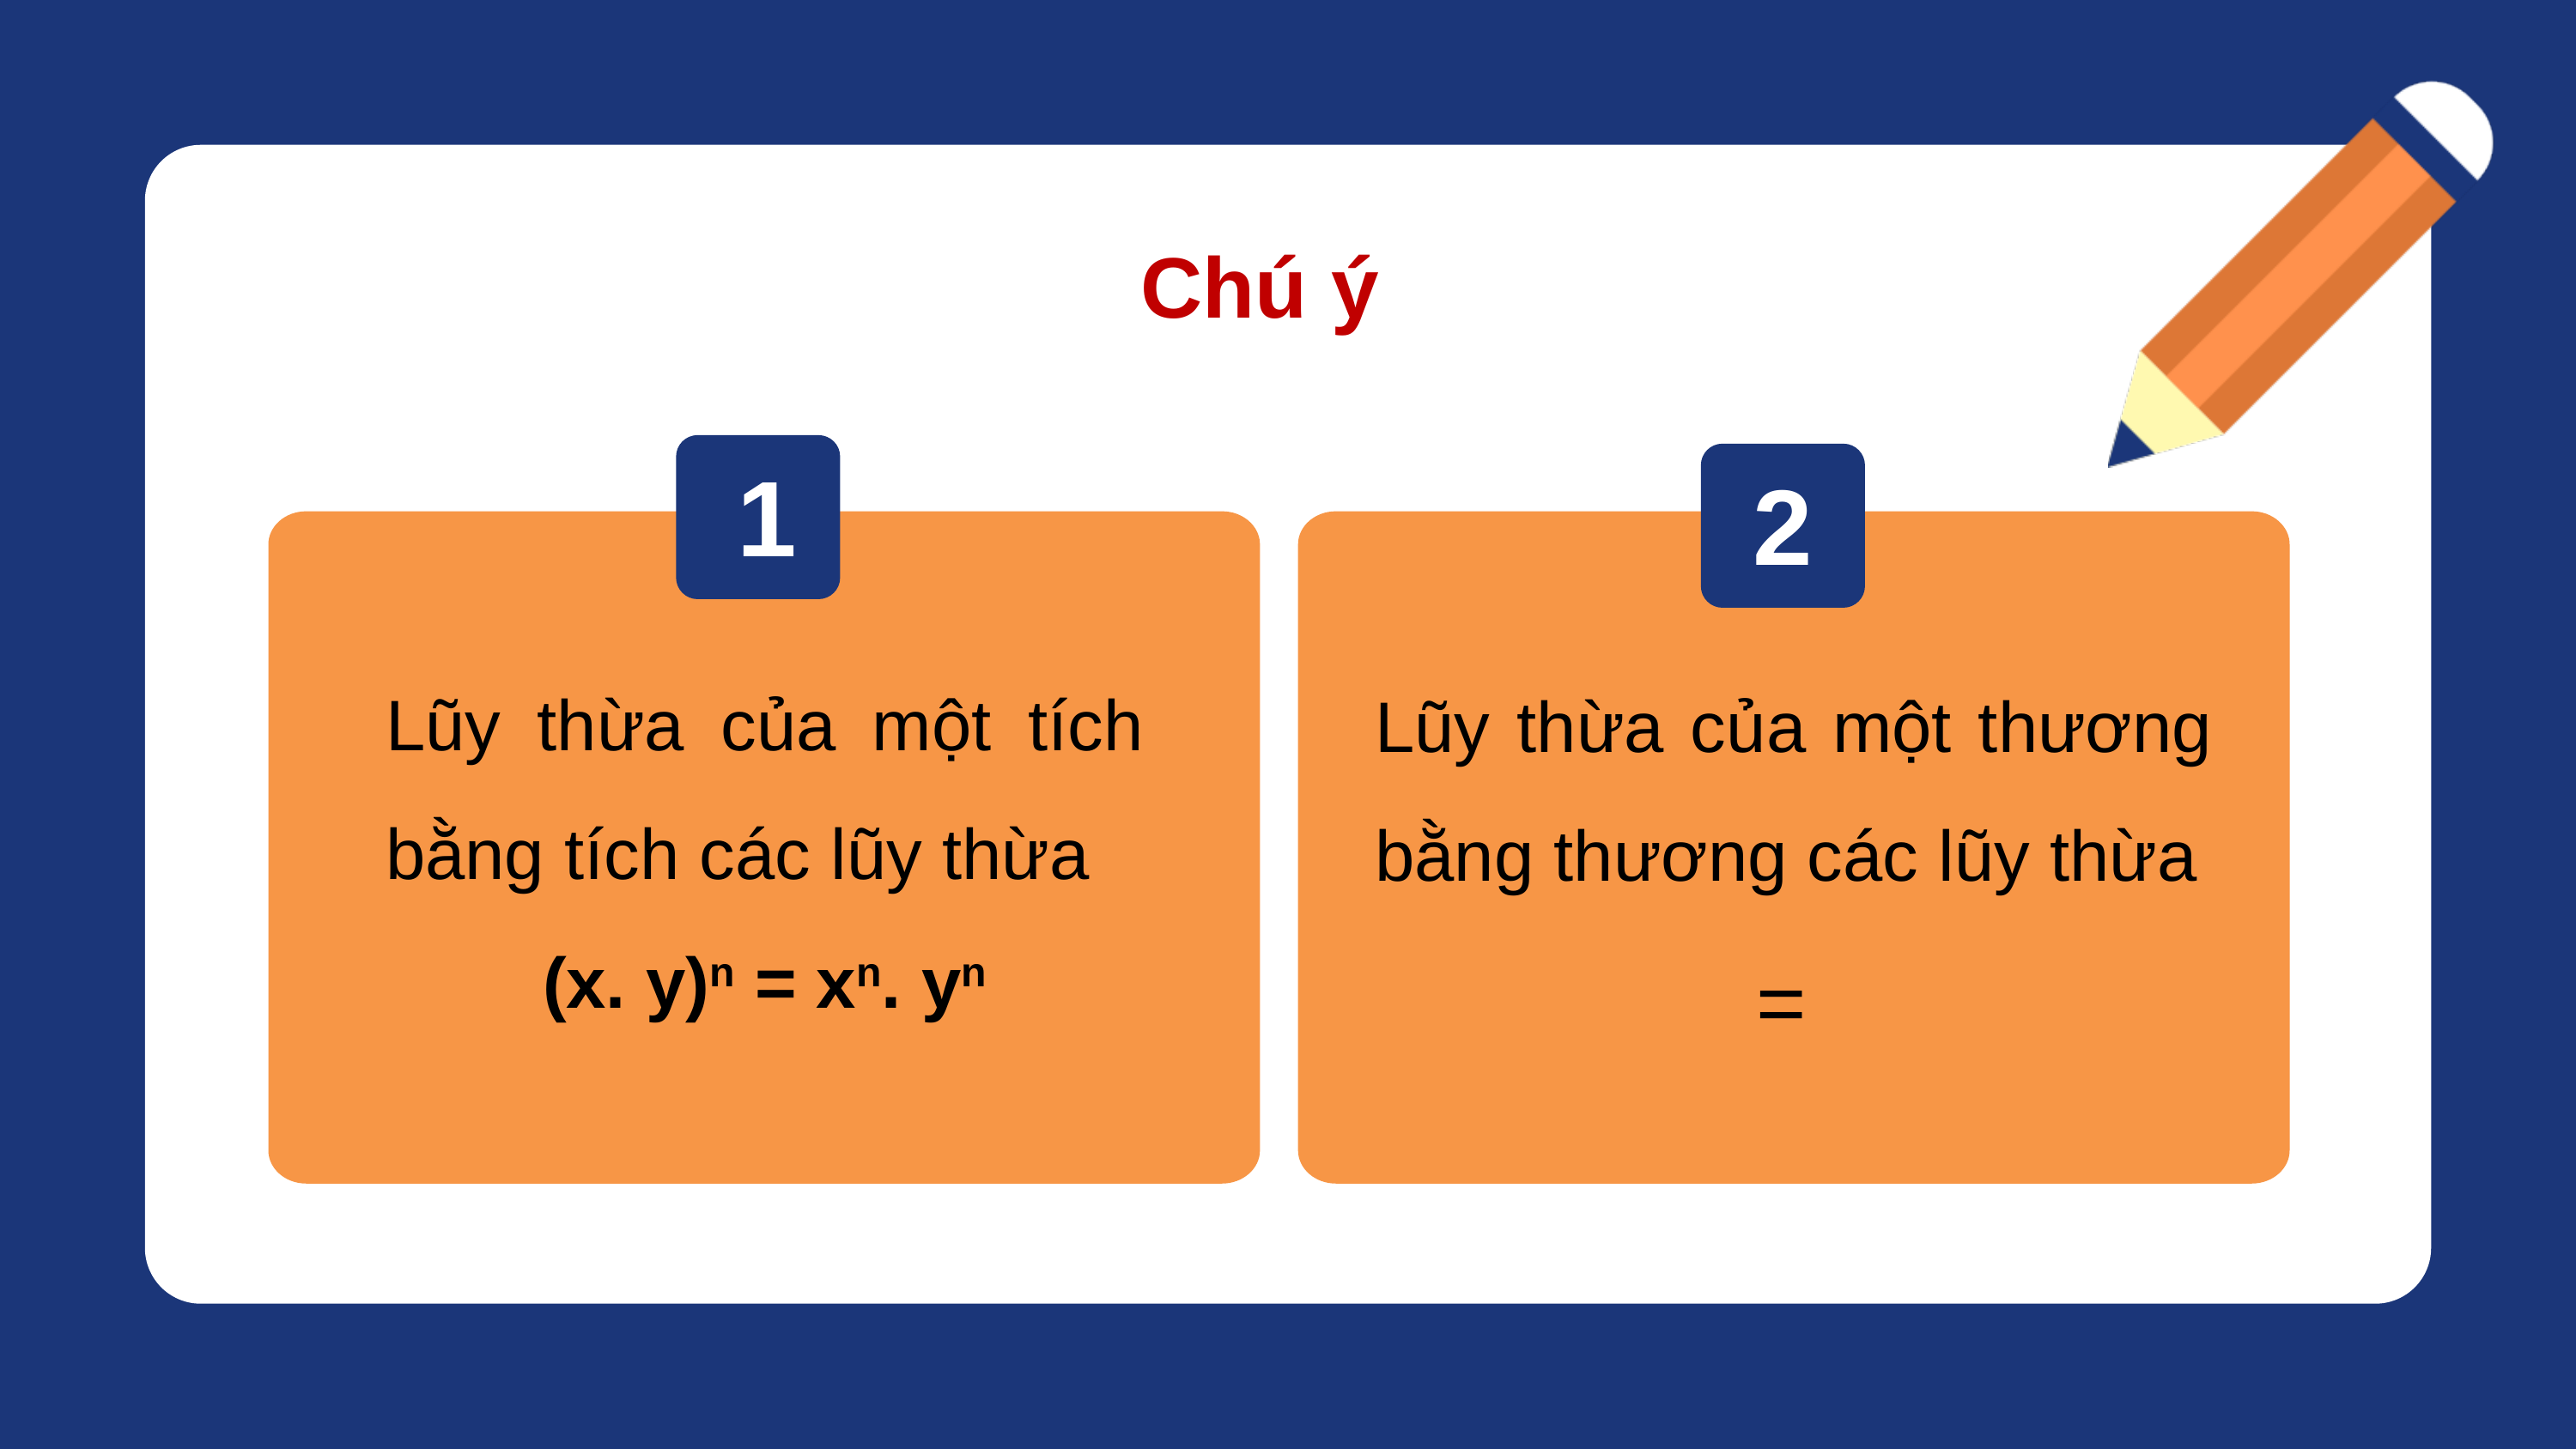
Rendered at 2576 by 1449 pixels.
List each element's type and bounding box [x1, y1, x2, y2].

picture [2108, 77, 2499, 468]
text_box [676, 434, 841, 600]
text_box [268, 511, 1261, 1184]
text_box [144, 144, 2432, 1304]
text_box [1297, 511, 2290, 1184]
text_box [1700, 443, 1866, 609]
